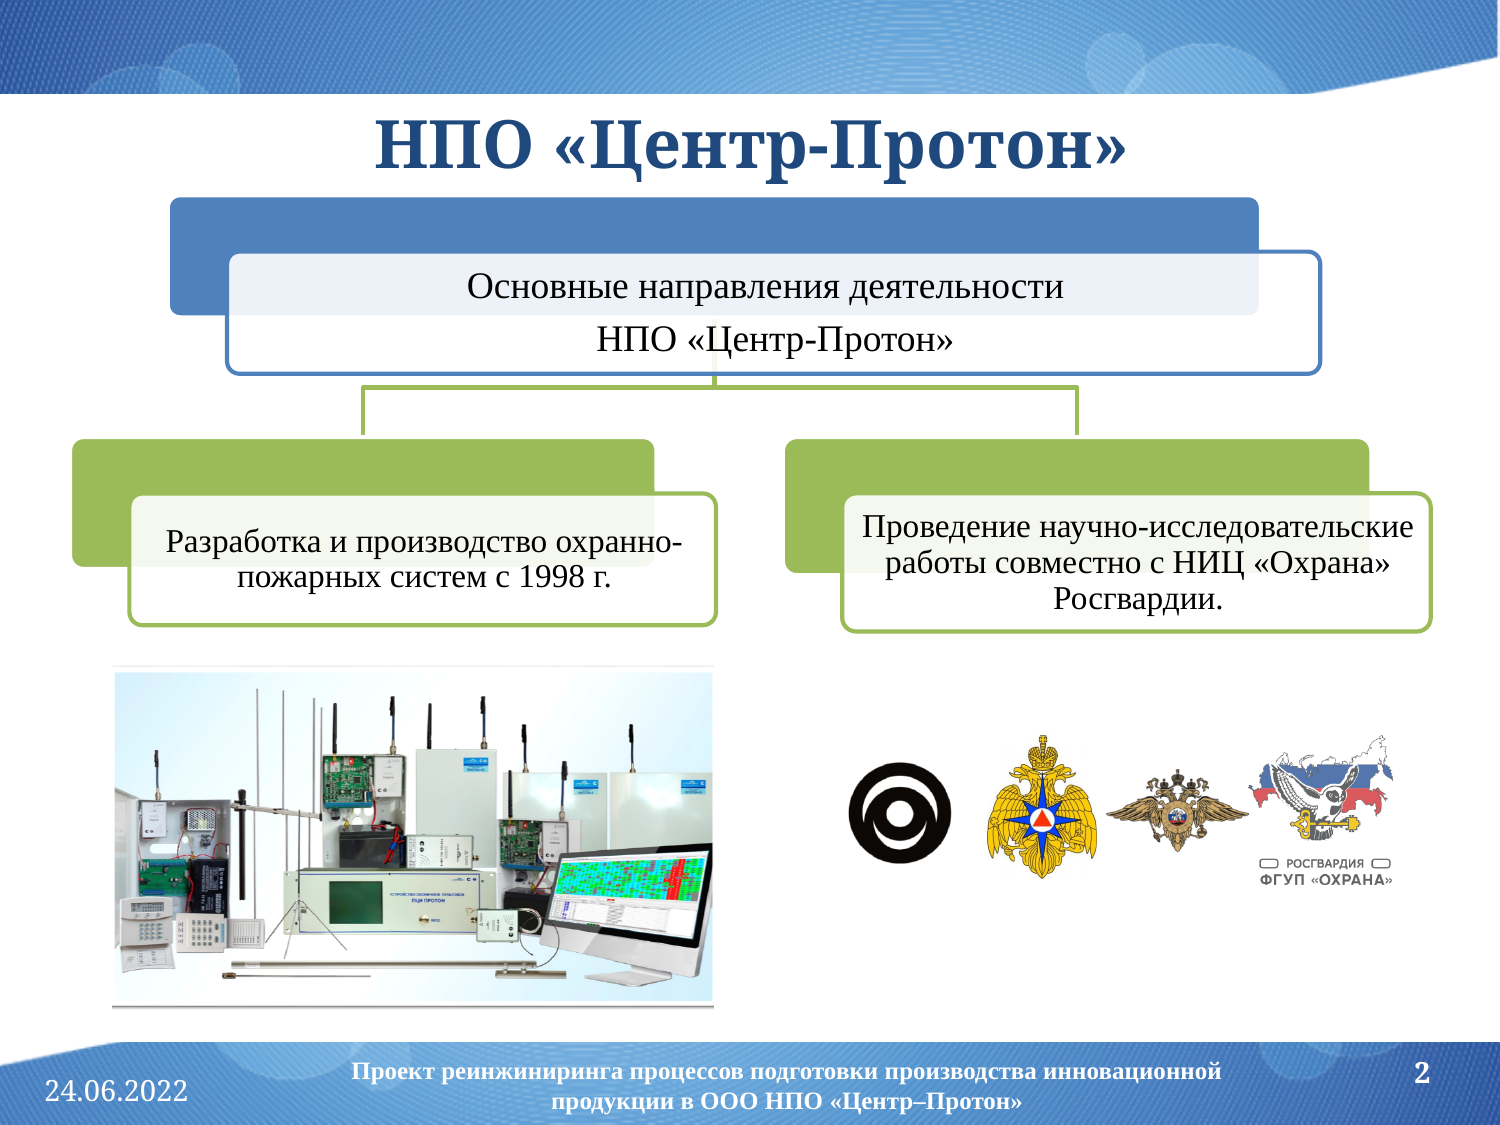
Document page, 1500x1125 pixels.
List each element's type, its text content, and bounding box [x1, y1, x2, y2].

picture [111, 661, 715, 1012]
picture [0, 1042, 1500, 1122]
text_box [29, 196, 1459, 670]
footer Проект реинжиниринга процессов подготовки производства инновационной продукции в ООО НПО «Центр–Протон» [305, 1046, 1270, 1107]
picture [844, 753, 957, 868]
picture [1101, 734, 1393, 885]
picture [0, 0, 1500, 94]
title НПО «Центр-Протон» [48, 66, 1455, 194]
slide_number 2 [1399, 1046, 1495, 1107]
picture [987, 734, 1097, 879]
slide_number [29, 1065, 254, 1125]
